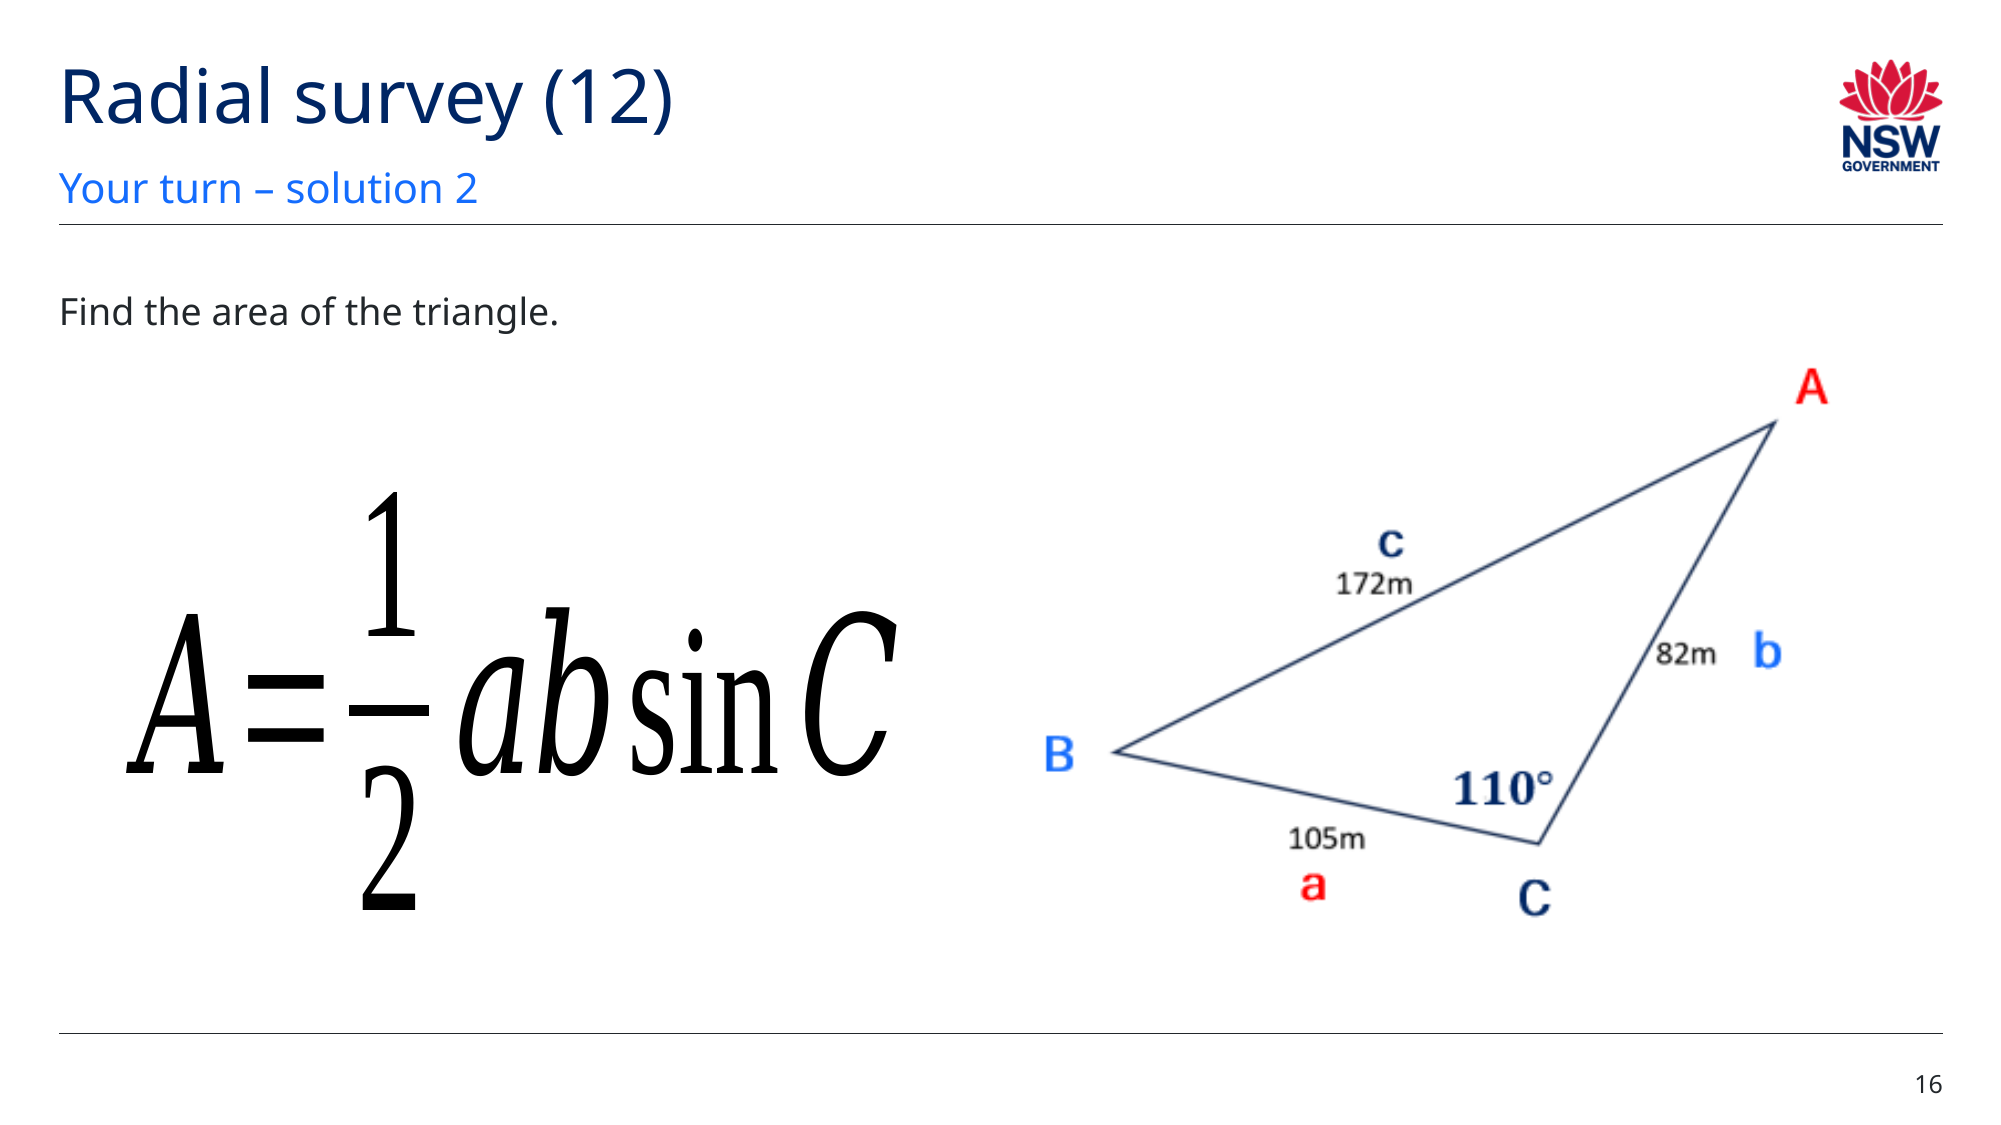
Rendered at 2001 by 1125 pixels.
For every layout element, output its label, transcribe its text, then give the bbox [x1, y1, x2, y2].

list Find the area of the triangle. [59, 265, 1000, 382]
slide_number 16 [1824, 1068, 1943, 1099]
picture [1839, 59, 1943, 172]
title Radial survey (12) [59, 59, 1713, 149]
list Your turn – solution 2 [59, 161, 1713, 212]
picture [985, 307, 1943, 969]
